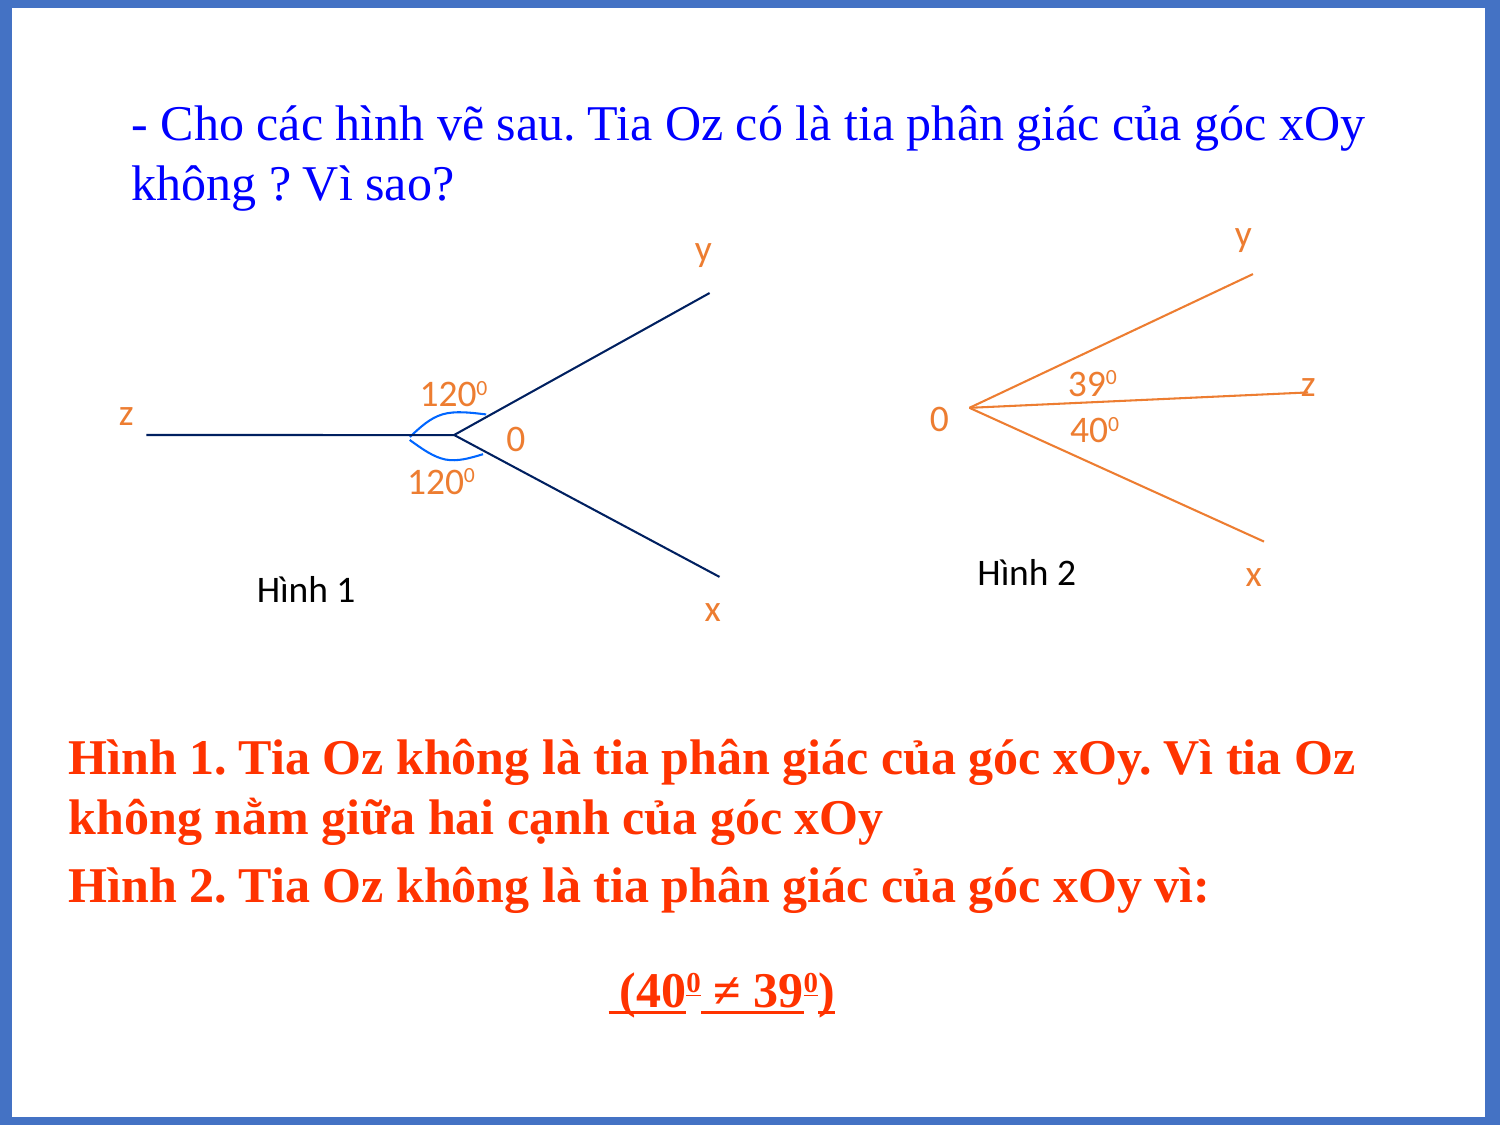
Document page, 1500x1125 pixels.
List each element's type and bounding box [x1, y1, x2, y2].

text_box [104, 216, 780, 637]
text_box [3, 0, 1494, 1125]
text_box [889, 202, 1353, 603]
